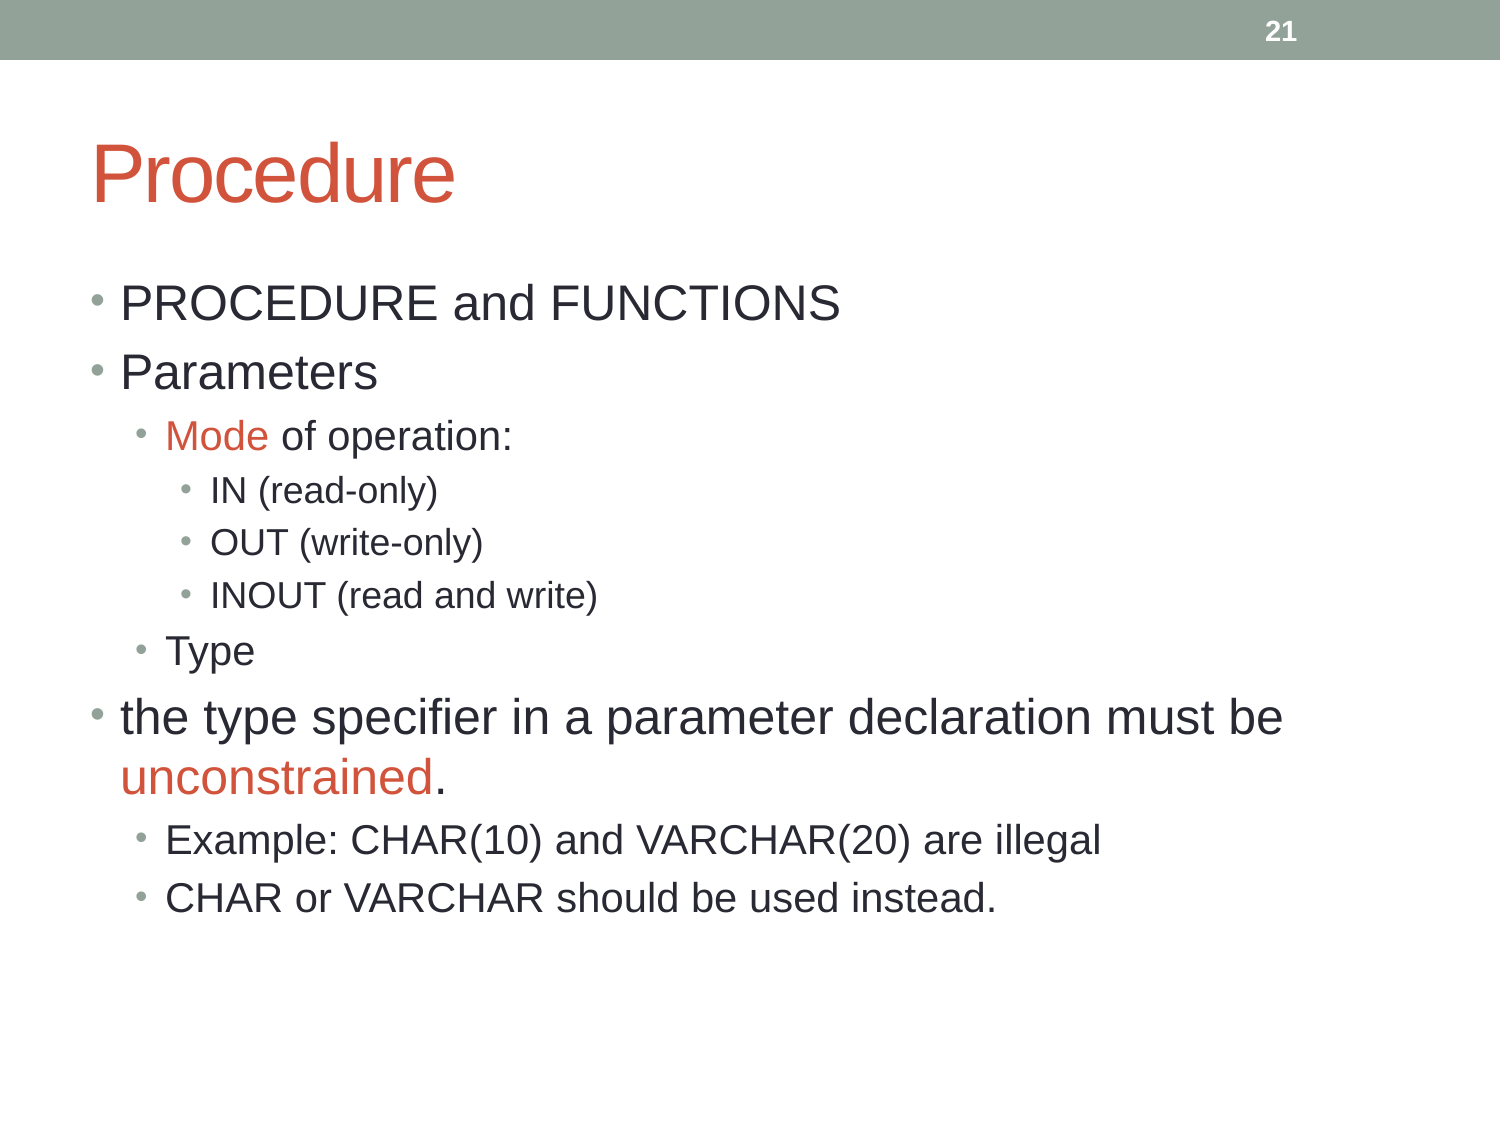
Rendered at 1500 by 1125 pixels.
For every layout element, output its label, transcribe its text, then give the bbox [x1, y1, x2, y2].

slide_number 21 [1250, 3, 1425, 57]
list PROCEDURE and FUNCTIONS Parameters Mode of operation: IN (read-only) OUT (write-only) INOUT (read and write) Type the type specifier in a parameter declaration must be unconstrained. Example: CHAR(10) and VARCHAR(20) are illegal CHAR or VARCHAR should be used instead. [75, 262, 1425, 1063]
title Procedure [75, 87, 1425, 250]
